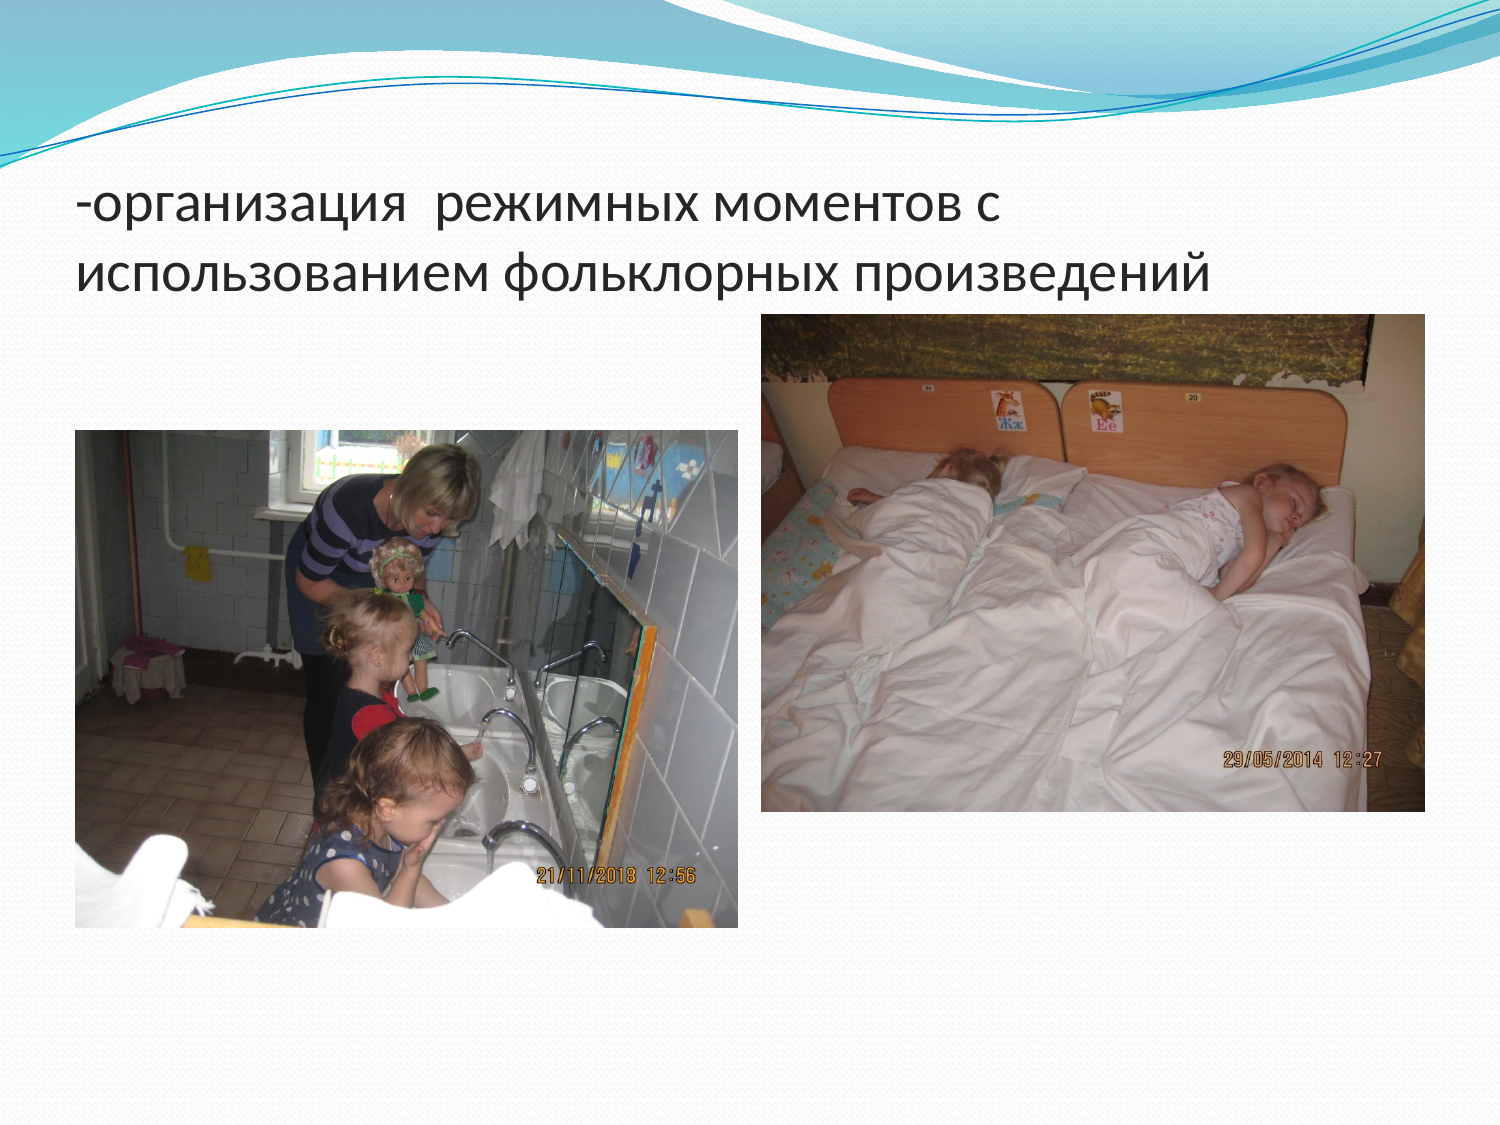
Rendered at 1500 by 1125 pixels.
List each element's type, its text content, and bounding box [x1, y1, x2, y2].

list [74, 430, 738, 928]
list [761, 314, 1425, 812]
title -организация режимных моментов с использованием фольклорных произведений [75, 115, 1425, 303]
